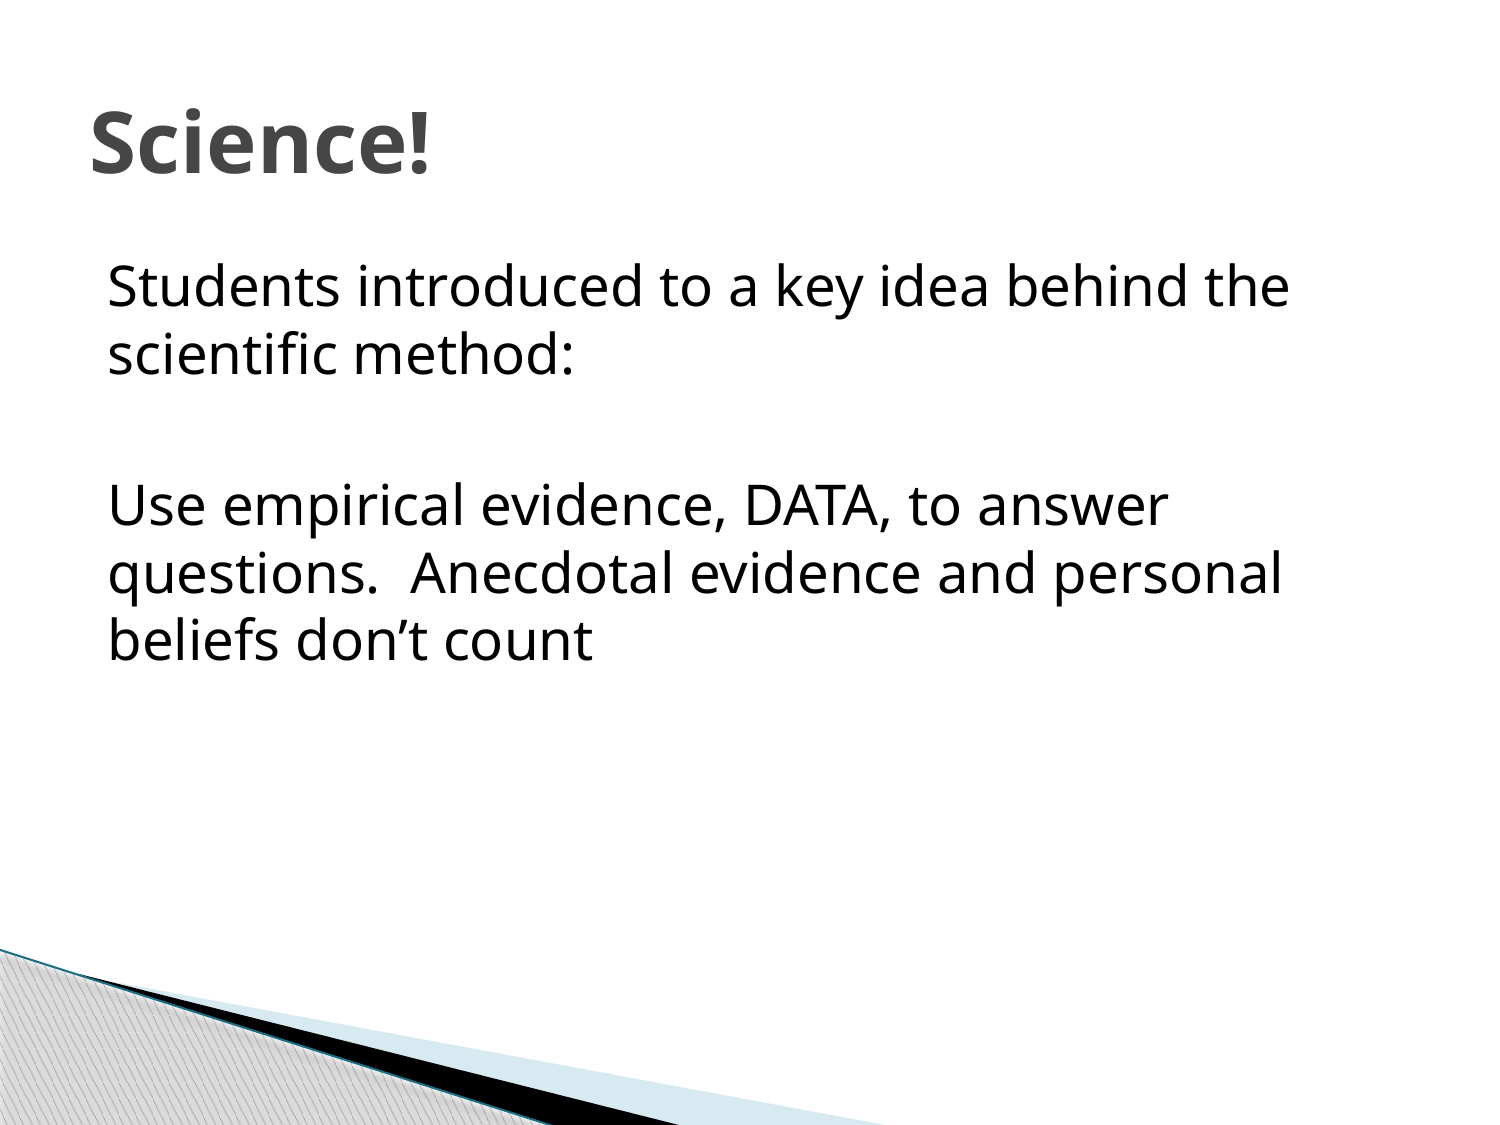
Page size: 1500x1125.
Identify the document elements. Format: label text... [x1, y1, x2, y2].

list Students introduced to a key idea behind the scientific method: Use empirical evidence, DATA, to answer questions. Anecdotal evidence and personal beliefs don’t count [75, 243, 1450, 1000]
title Science! [75, 45, 1425, 233]
